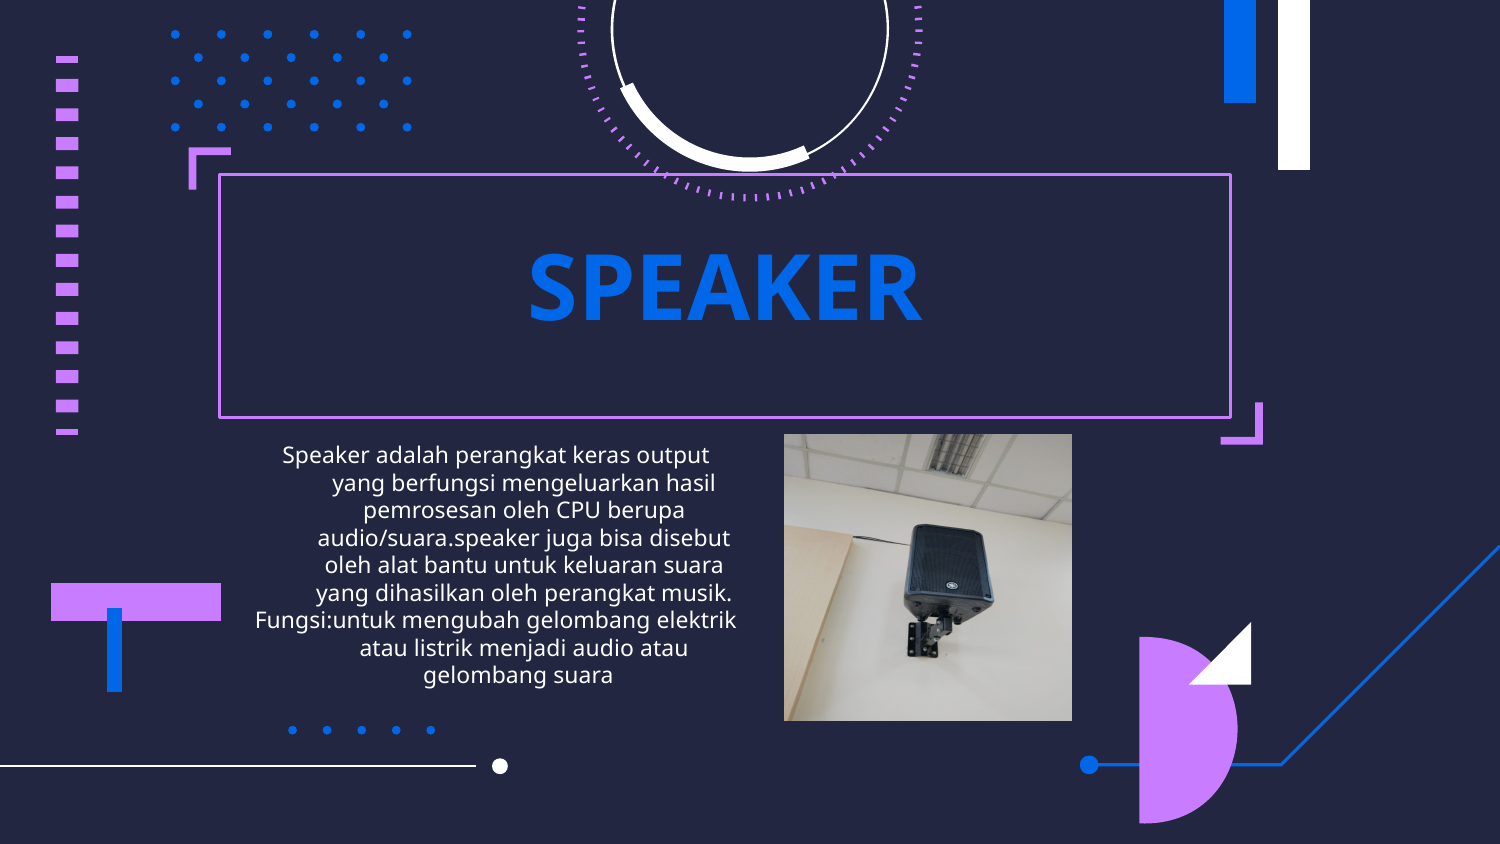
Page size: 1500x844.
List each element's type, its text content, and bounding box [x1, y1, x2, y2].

subtitle Speaker adalah perangkat keras output yang berfungsi mengeluarkan hasil pemrosesan oleh CPU berupa audio/suara.speaker juga bisa disebut oleh alat bantu untuk keluaran suara yang dihasilkan oleh perangkat musik. Fungsi:untuk mengubah gelombang elektrik atau listrik menjadi audio atau gelombang suara [219, 453, 755, 669]
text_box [188, 147, 1264, 445]
picture [784, 434, 1073, 721]
